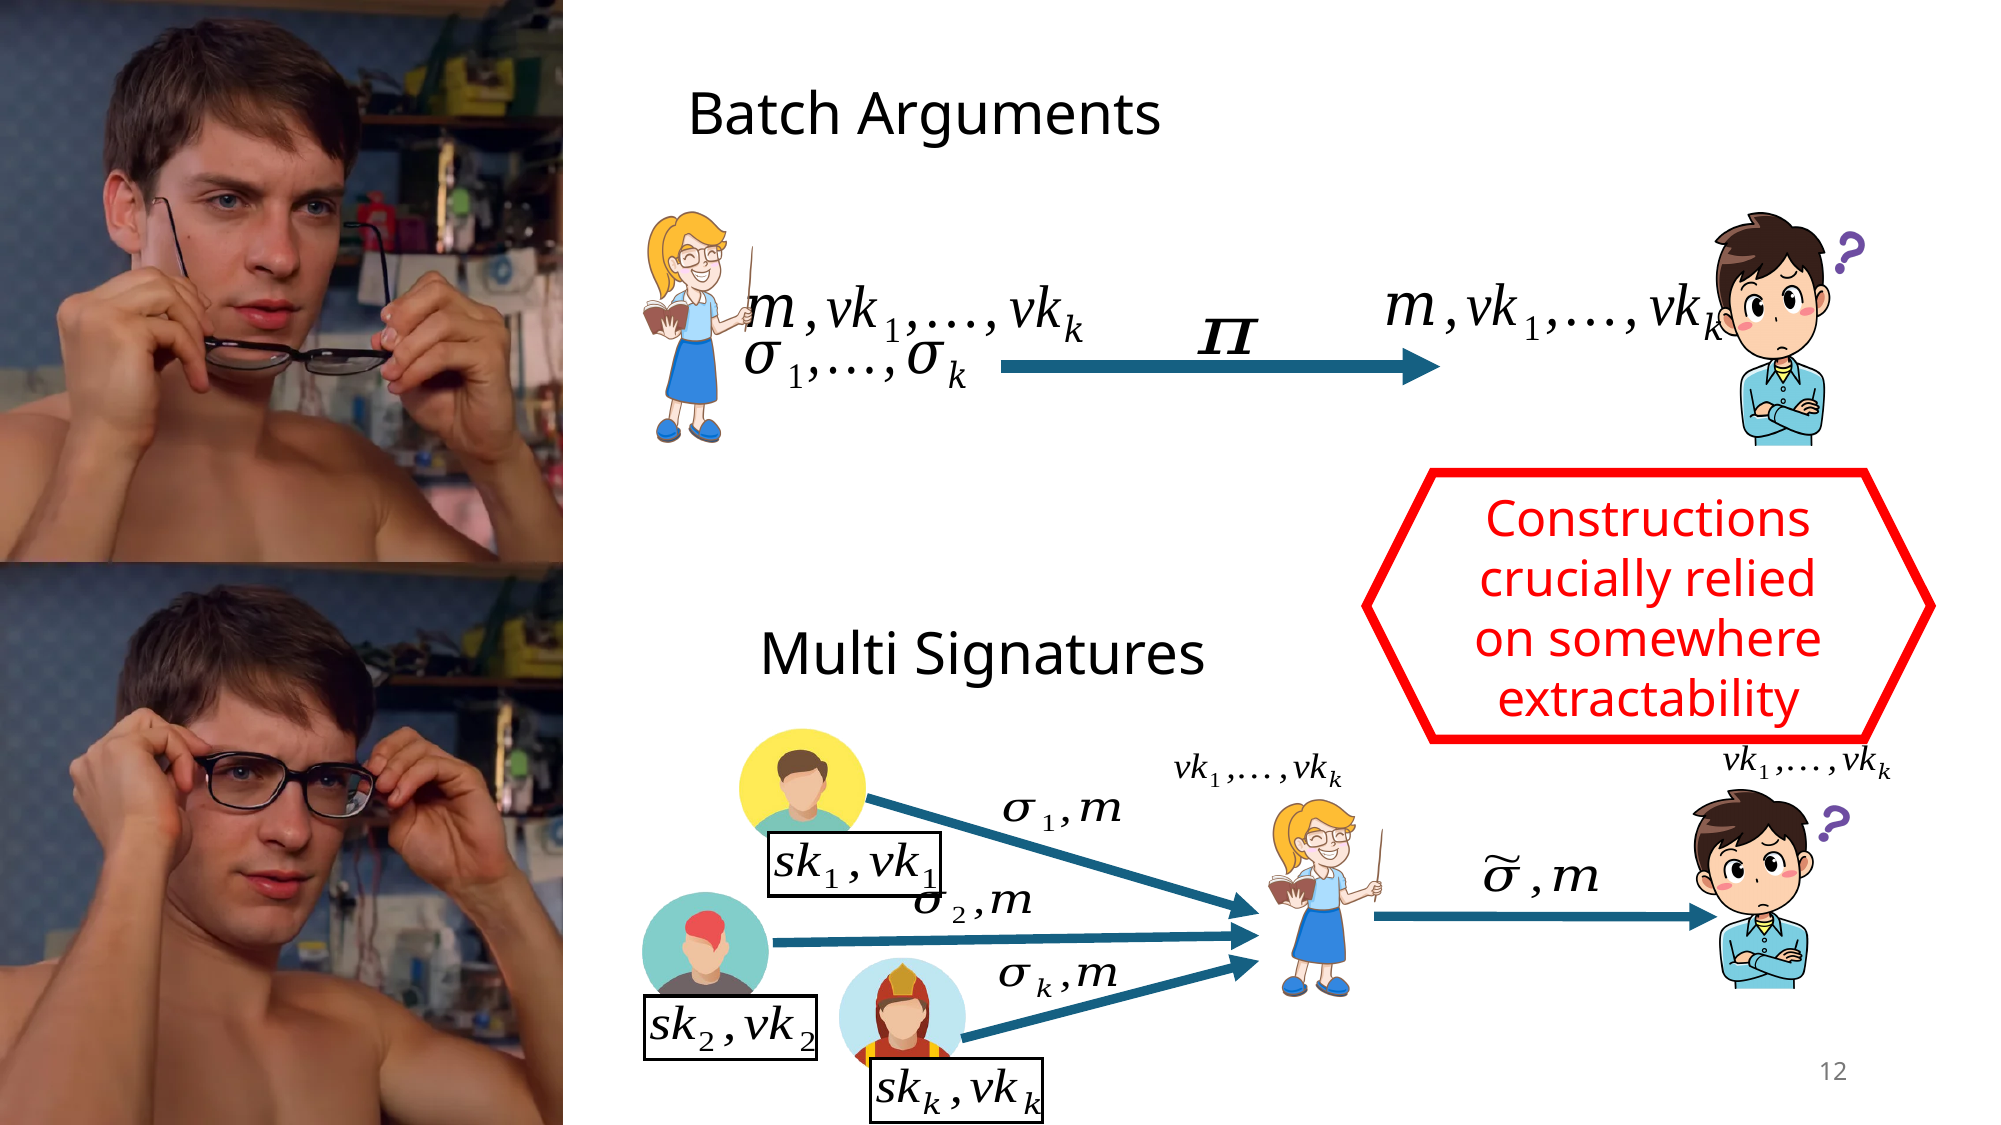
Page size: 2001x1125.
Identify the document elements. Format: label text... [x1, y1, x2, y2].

text_box Multi Signatures [744, 608, 1222, 694]
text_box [641, 210, 1866, 446]
picture [0, 0, 563, 1125]
text_box Constructions crucially relied on somewhere extractability [1364, 471, 1933, 719]
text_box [637, 719, 1893, 1122]
text_box Batch Arguments [672, 68, 1178, 154]
